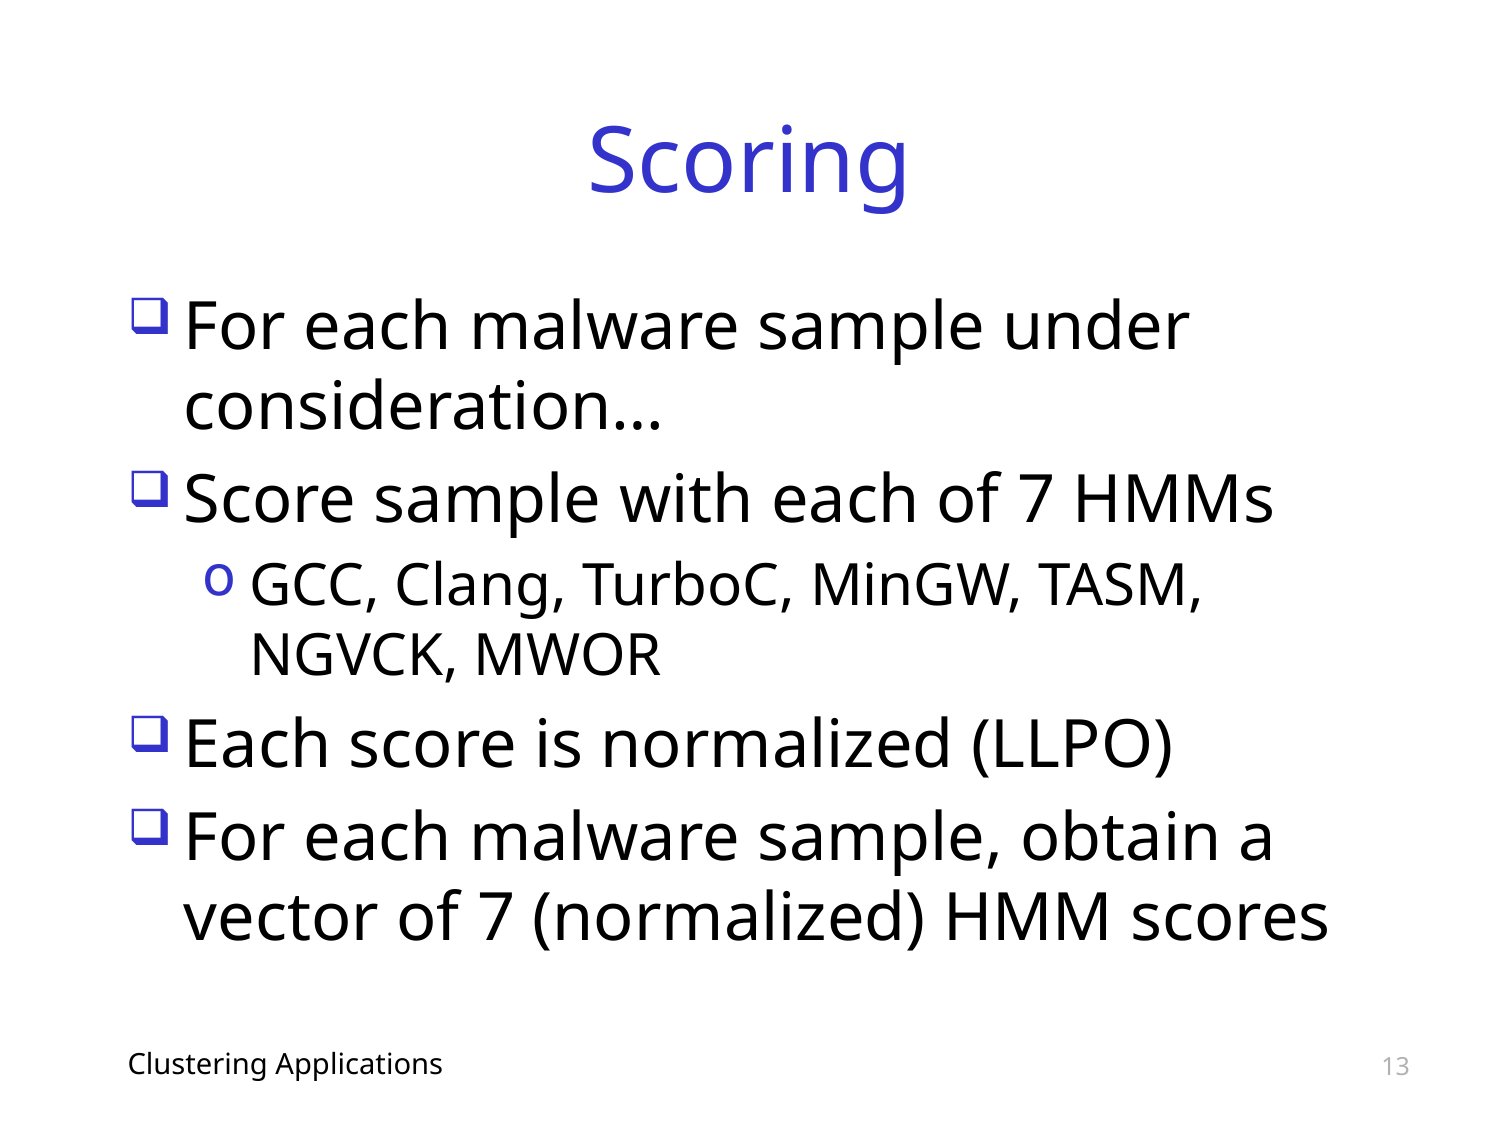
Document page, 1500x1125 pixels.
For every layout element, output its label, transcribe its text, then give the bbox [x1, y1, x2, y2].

title Scoring [112, 62, 1388, 251]
slide_number 13 [1074, 1037, 1425, 1098]
list For each malware sample under consideration… Score sample with each of 7 HMMs GCC, Clang, TurboC, MinGW, TASM, NGVCK, MWOR Each score is normalized (LLPO) For each malware sample, obtain a vector of 7 (normalized) HMM scores [112, 274, 1401, 1001]
footer Clustering Applications [112, 1037, 776, 1101]
